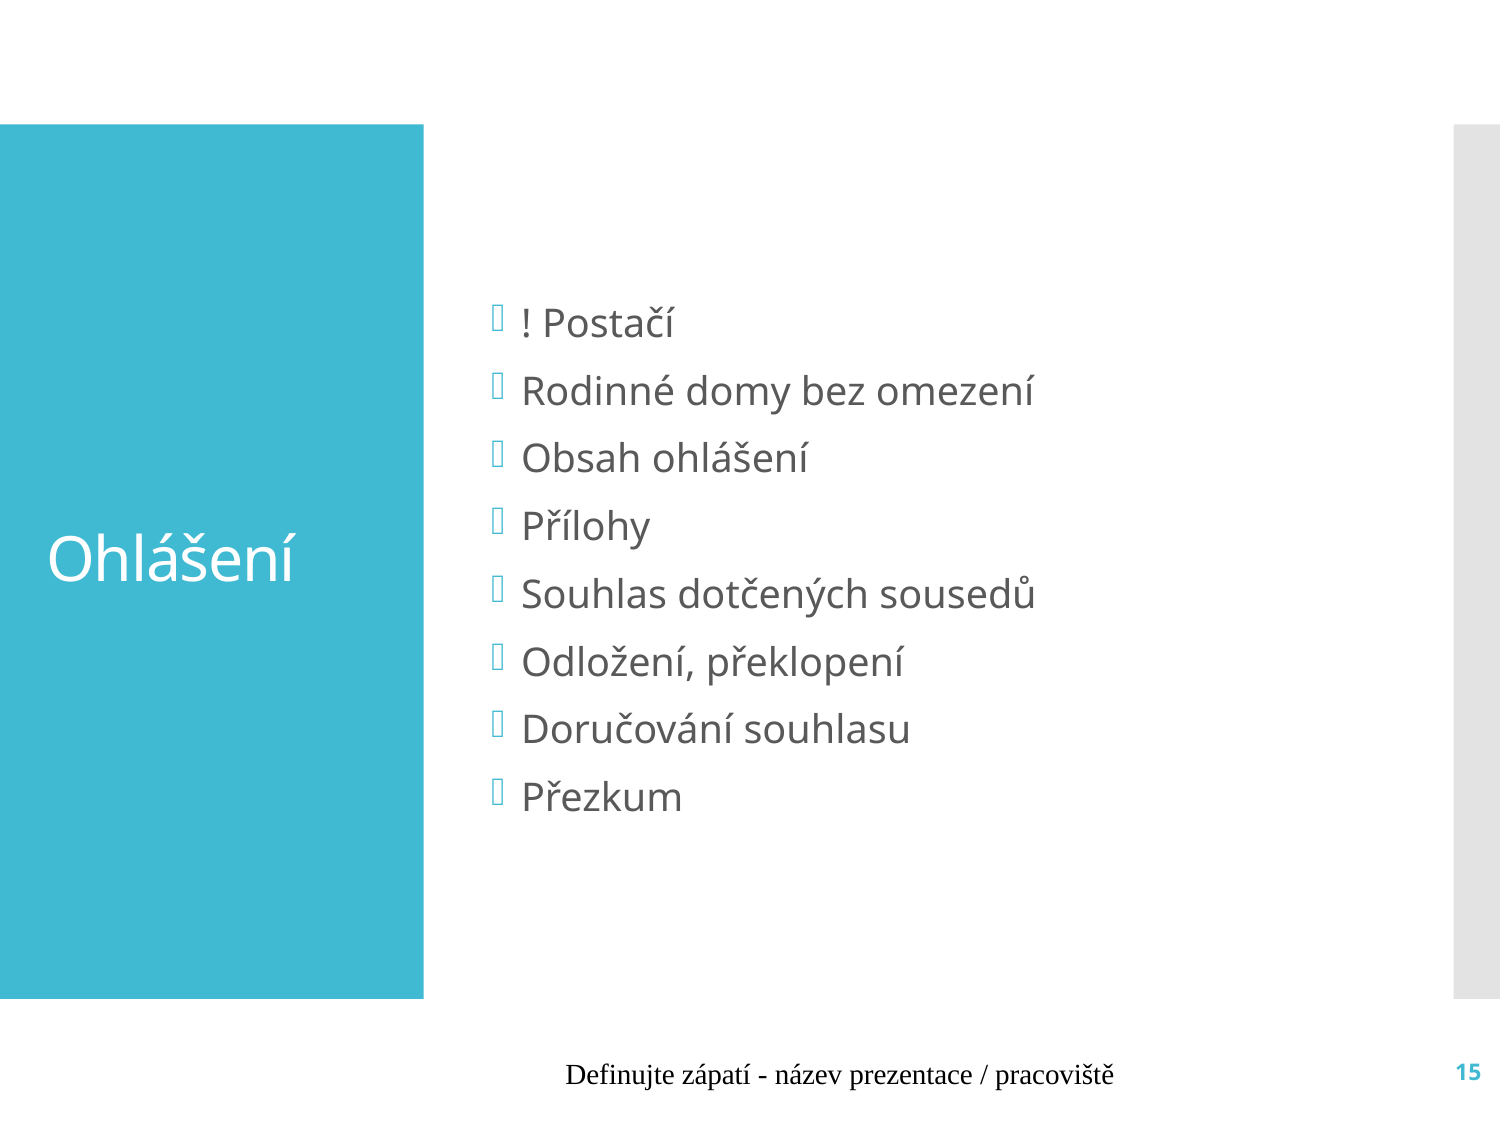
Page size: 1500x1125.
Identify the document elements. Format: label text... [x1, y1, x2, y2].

title Ohlášení [31, 184, 394, 940]
footer Definujte zápatí - název prezentace / pracoviště [476, 1042, 1204, 1103]
list ! Postačí Rodinné domy bez omezení Obsah ohlášení Přílohy Souhlas dotčených sousedů Odložení, překlopení Doručování souhlasu Přezkum [476, 141, 1376, 982]
slide_number 15 [1308, 1042, 1497, 1103]
